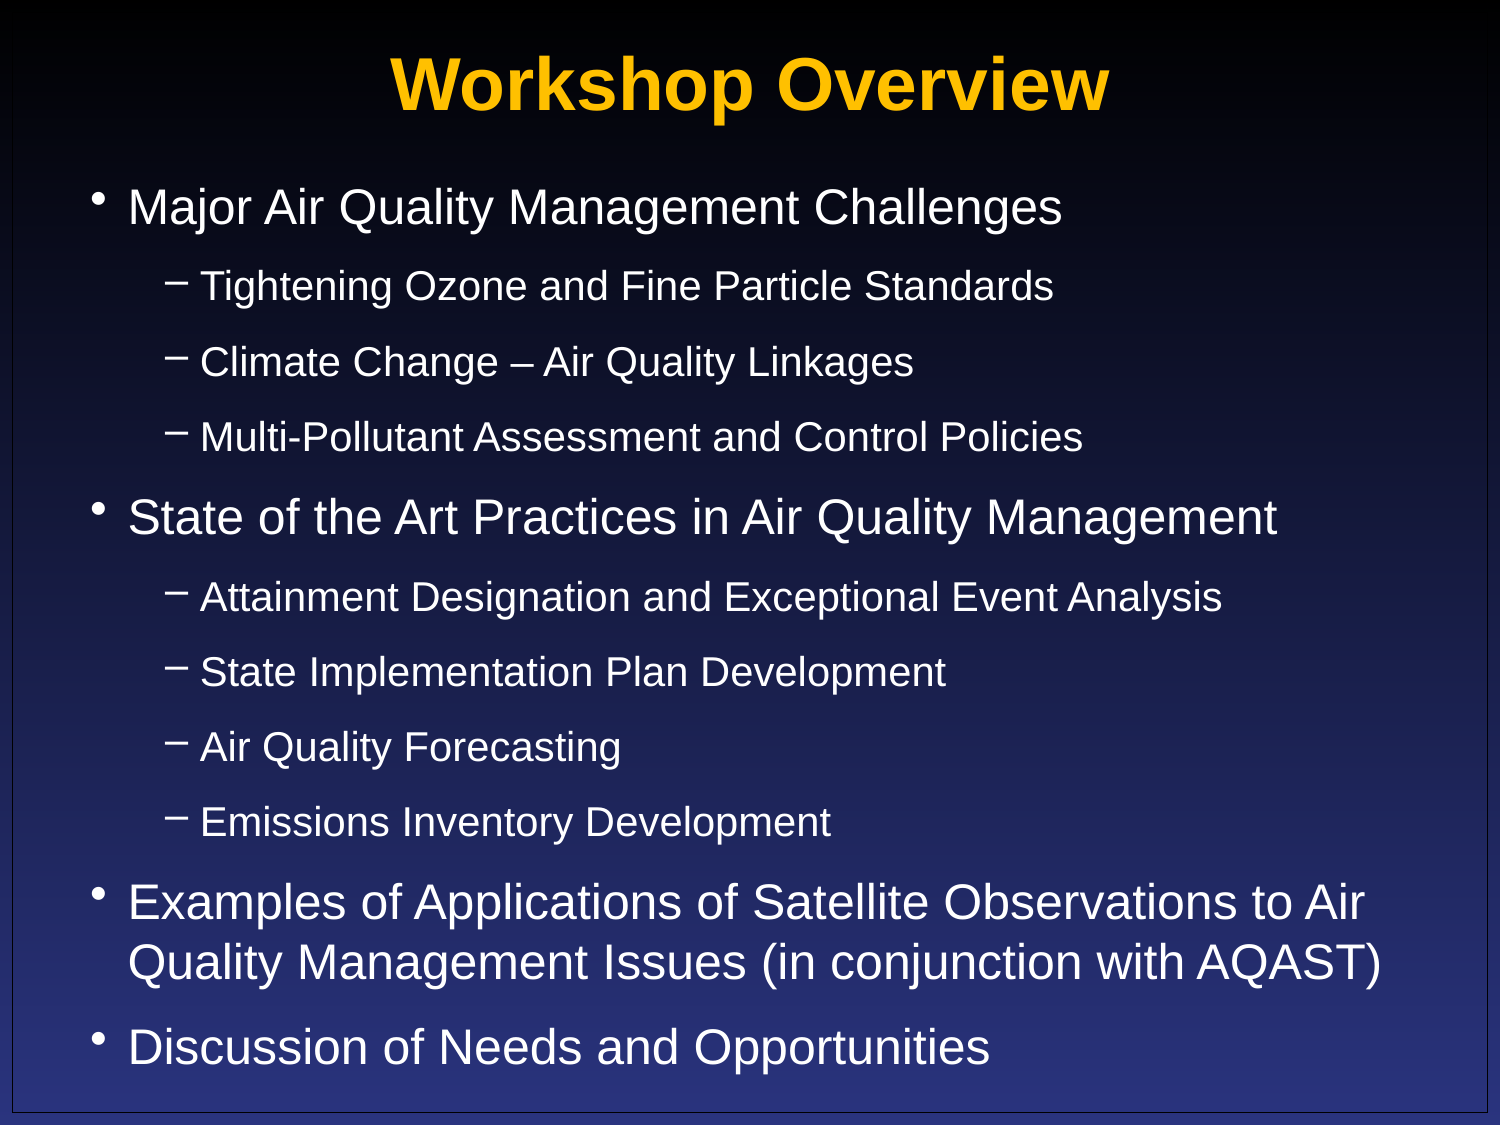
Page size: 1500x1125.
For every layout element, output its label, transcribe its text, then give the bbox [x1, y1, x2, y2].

list Major Air Quality Management Challenges Tightening Ozone and Fine Particle Standards Climate Change – Air Quality Linkages Multi-Pollutant Assessment and Control Policies State of the Art Practices in Air Quality Management Attainment Designation and Exceptional Event Analysis State Implementation Plan Development Air Quality Forecasting Emissions Inventory Development Examples of Applications of Satellite Observations to Air Quality Management Issues (in conjunction with AQAST) Discussion of Needs and Opportunities [74, 166, 1476, 1090]
title Workshop Overview [74, 0, 1426, 166]
